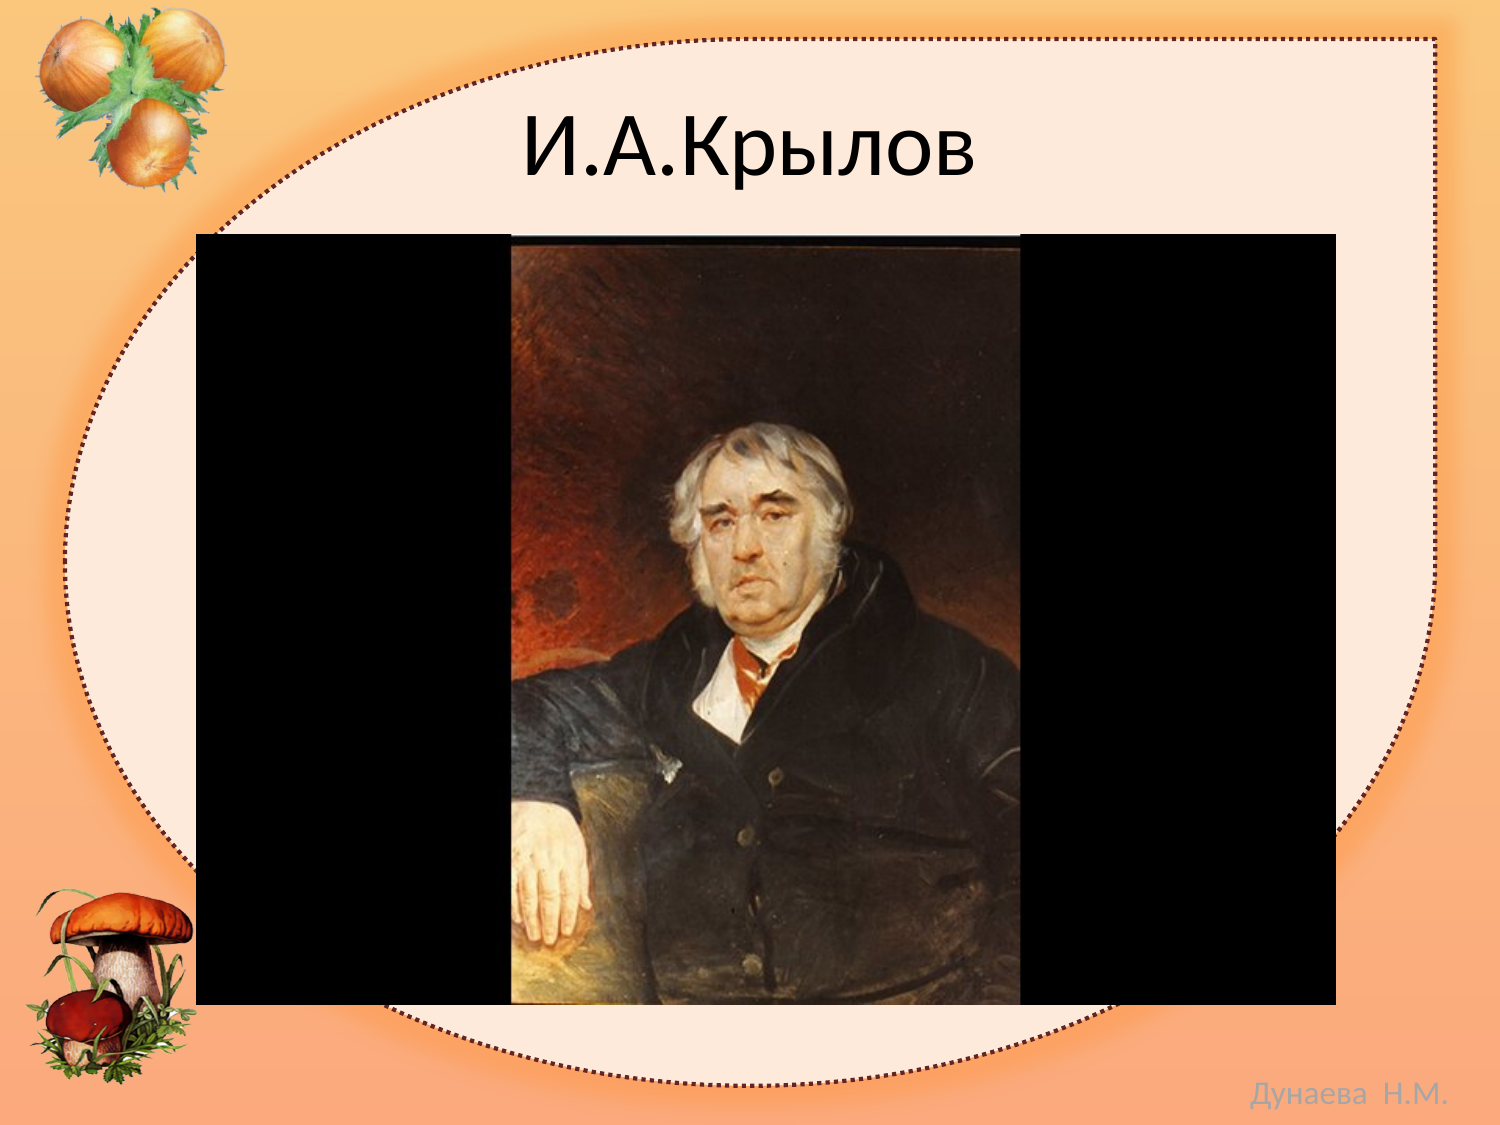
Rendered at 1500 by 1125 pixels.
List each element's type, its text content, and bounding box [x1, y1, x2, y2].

title И.А.Крылов [75, 45, 1425, 233]
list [196, 234, 1337, 1006]
picture [0, 869, 219, 1104]
picture [29, 0, 231, 201]
